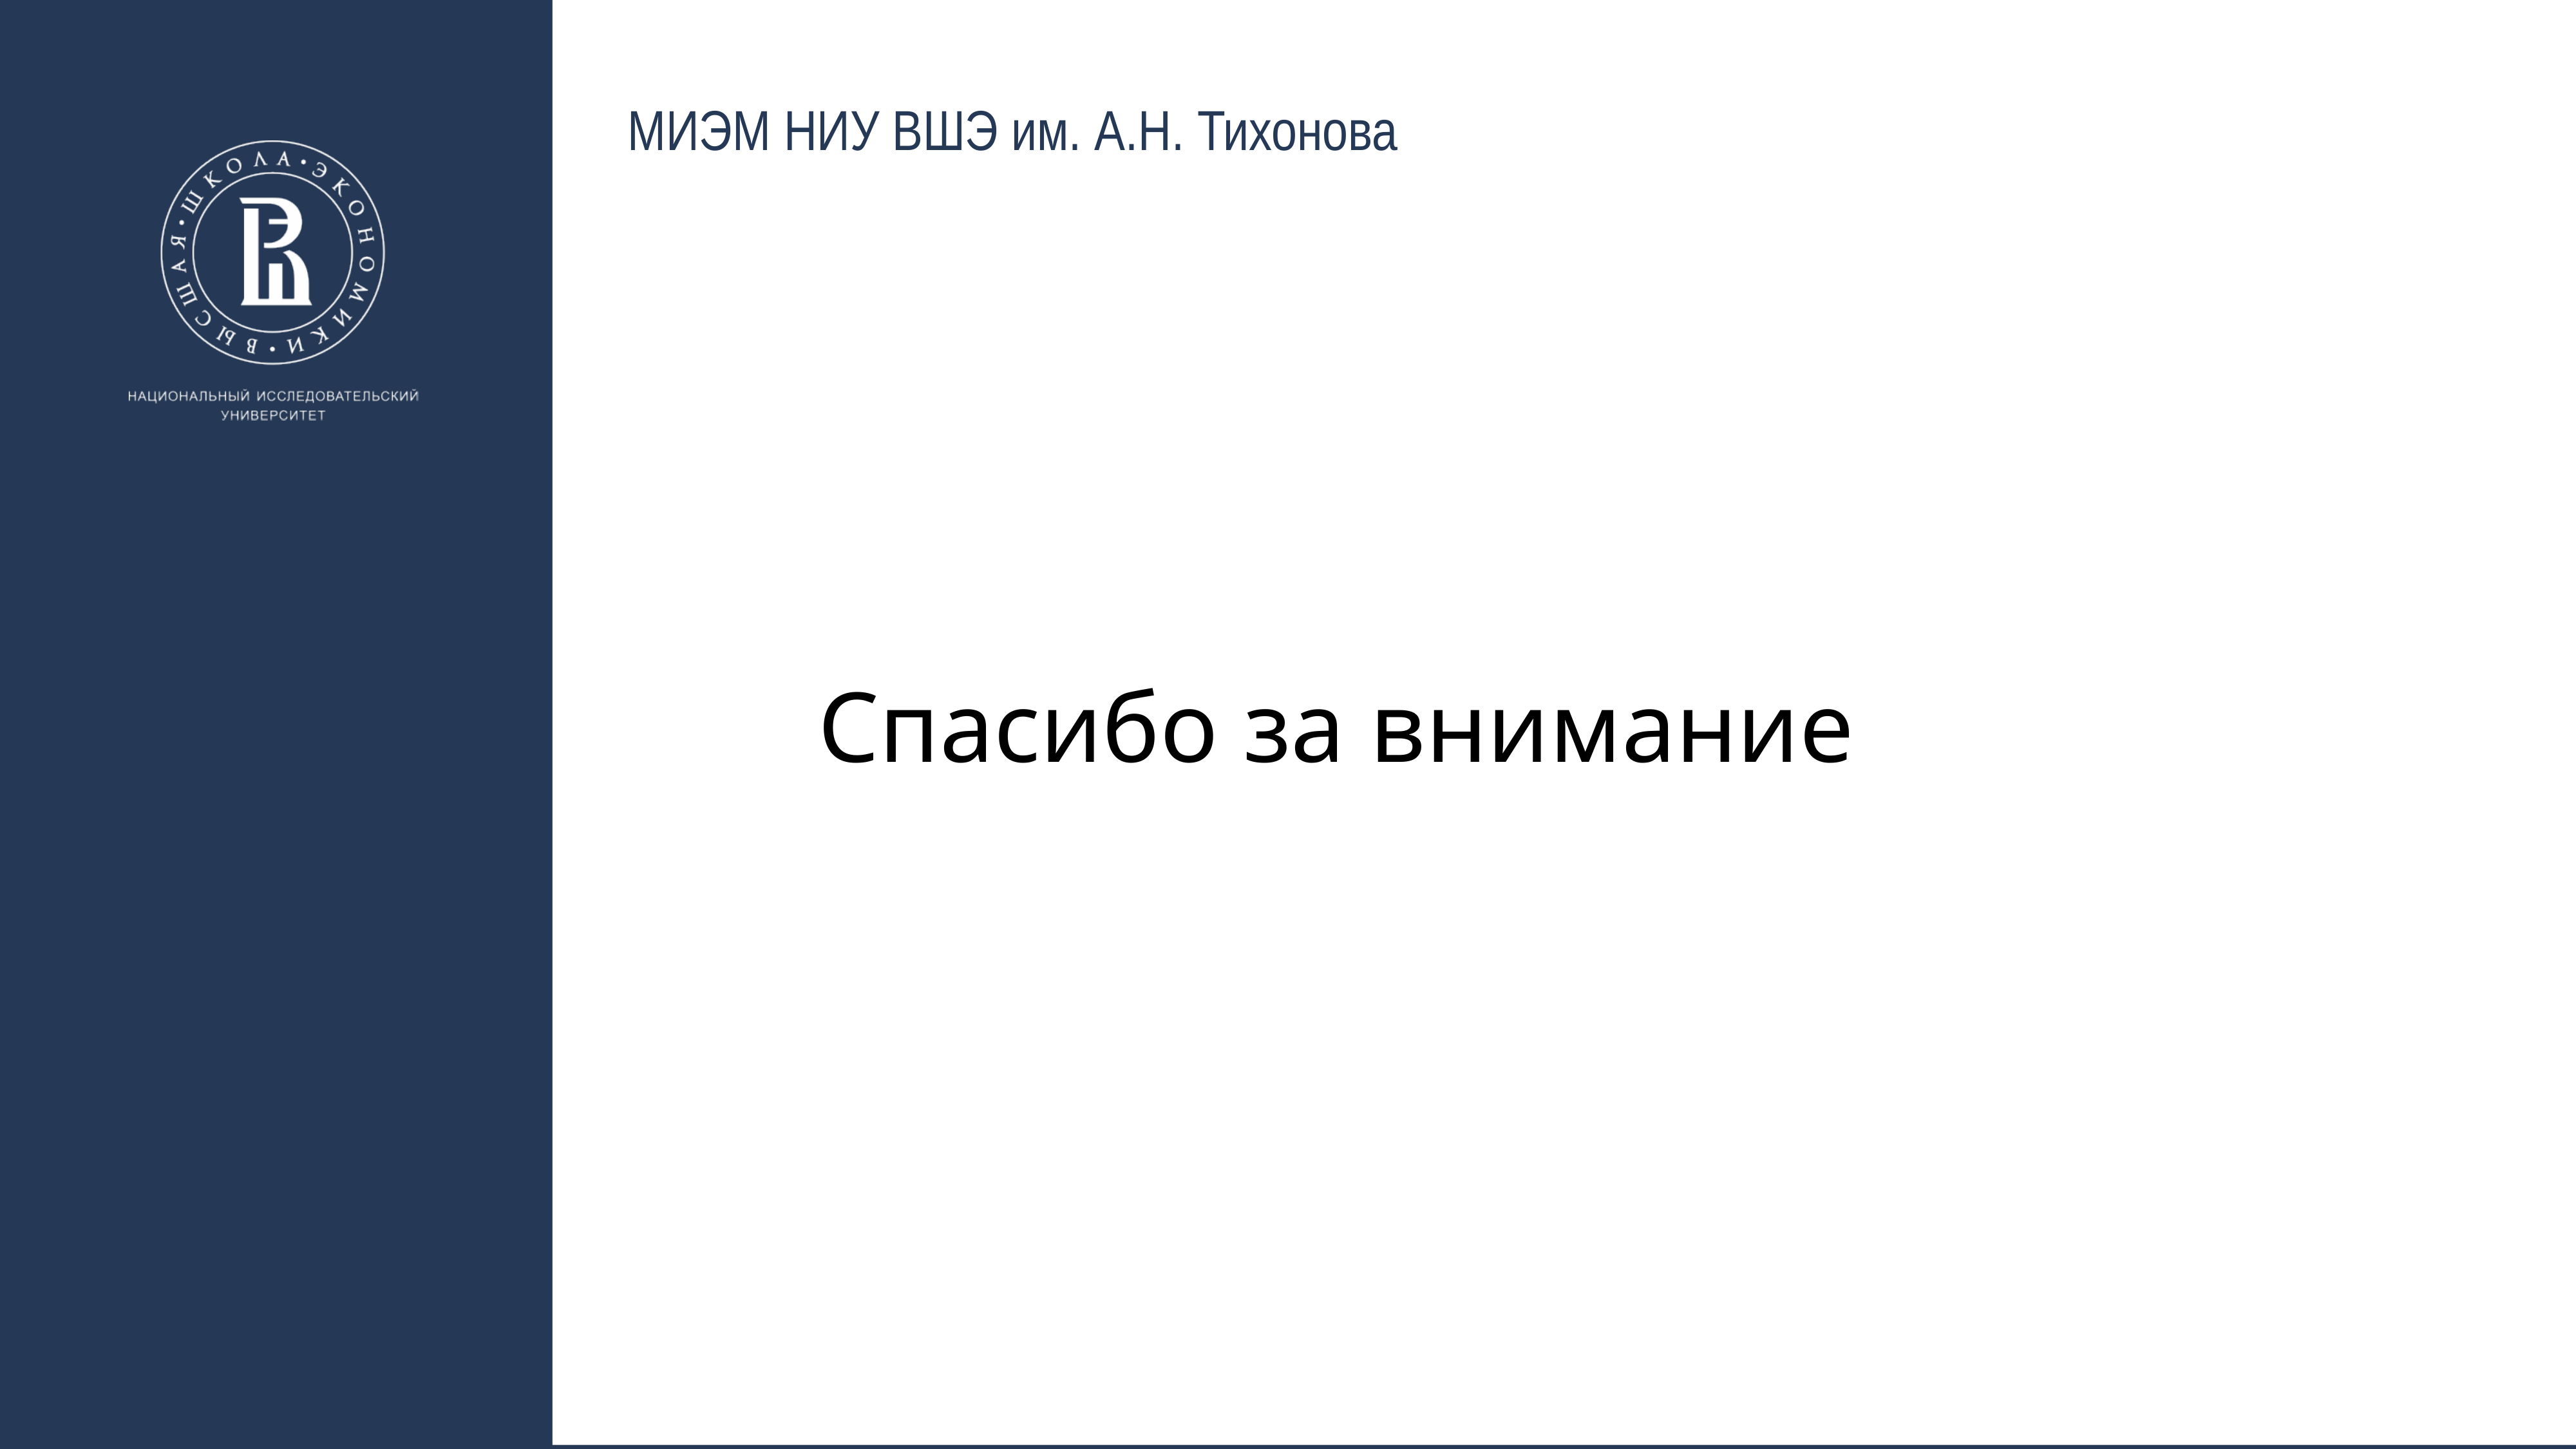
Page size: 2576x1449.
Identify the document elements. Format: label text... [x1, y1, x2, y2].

text_box МИЭМ НИУ ВШЭ им. А.Н. Тихонова [620, 86, 2326, 169]
text_box Спасибо за внимание [287, 661, 2289, 787]
text_box [752, 437, 2421, 877]
picture [129, 140, 419, 421]
